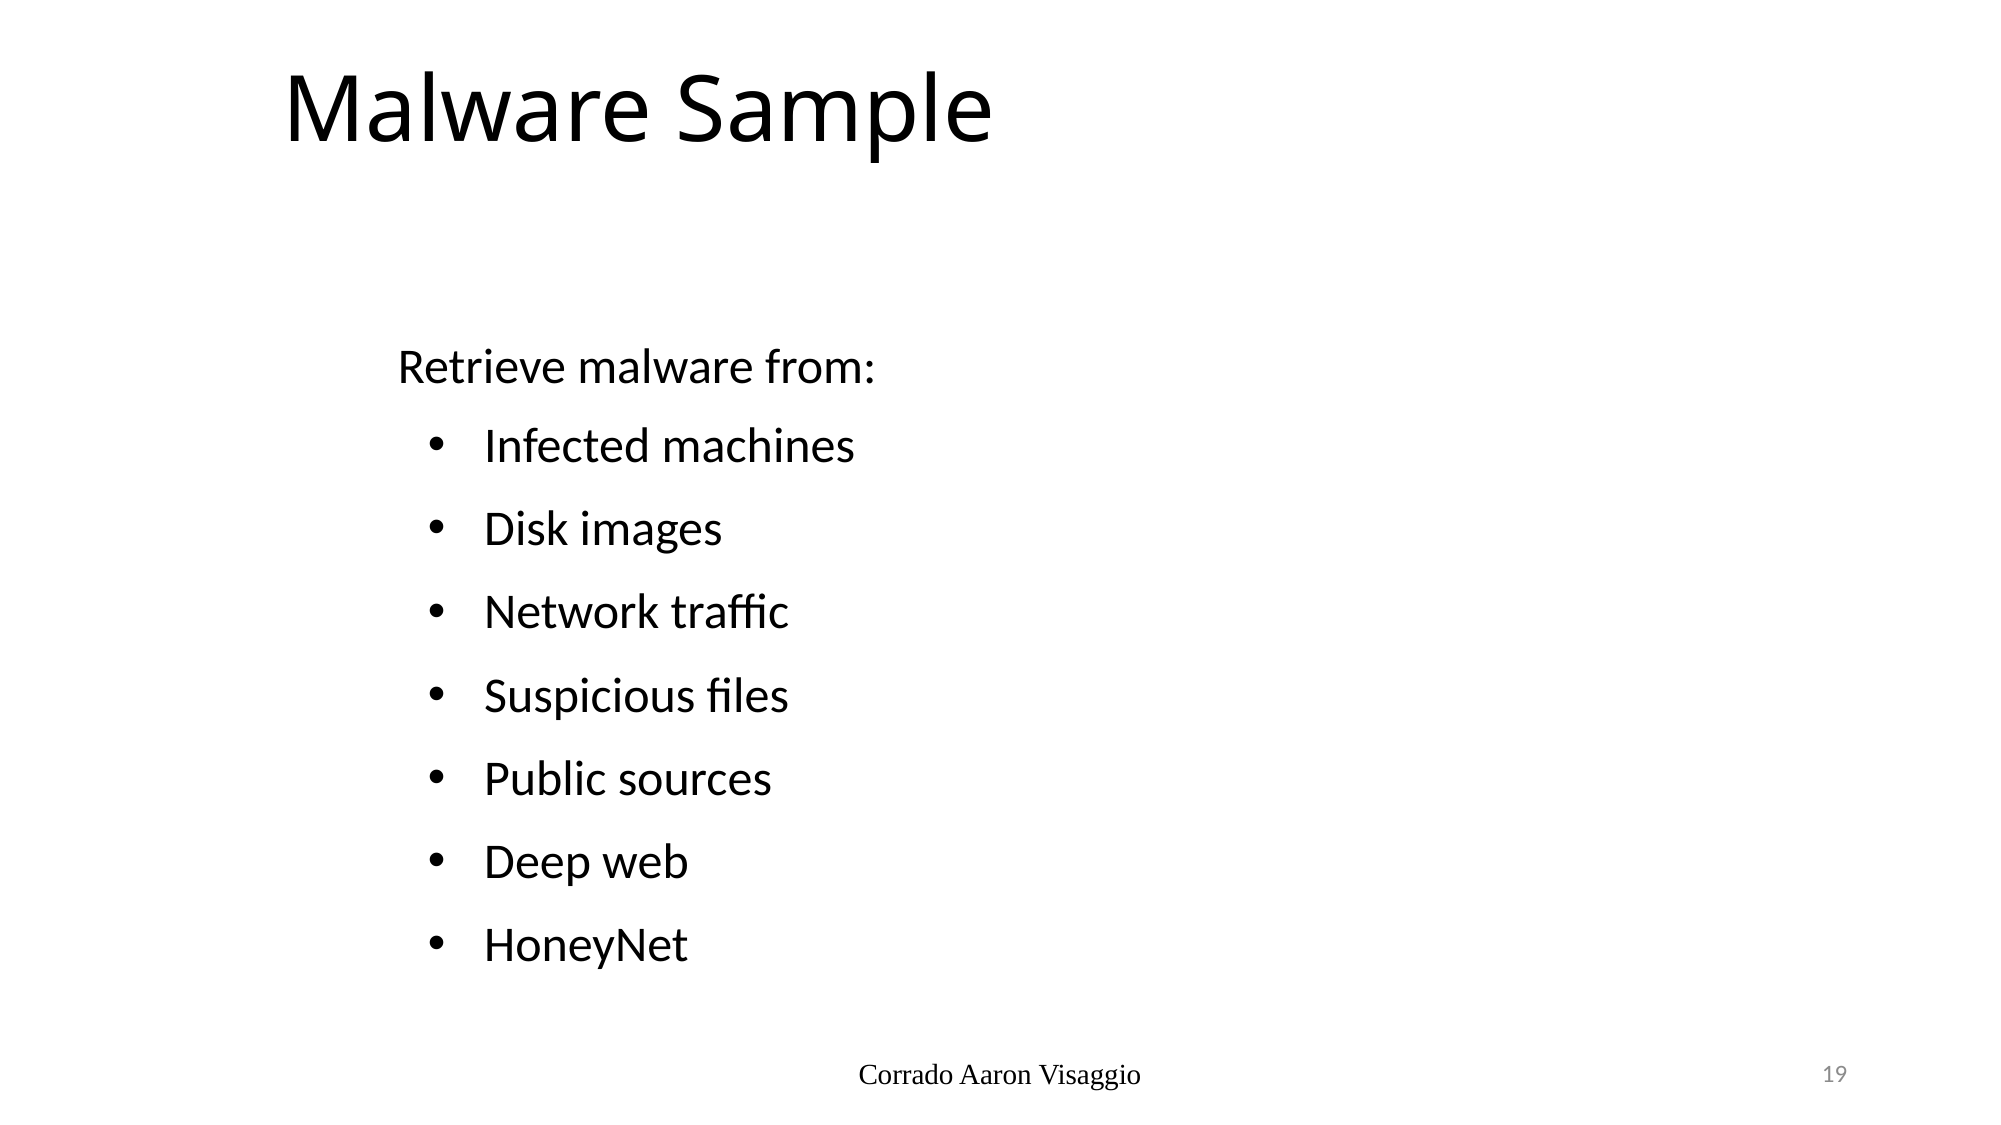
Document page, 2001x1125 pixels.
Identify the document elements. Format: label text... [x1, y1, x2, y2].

slide_number 19 [1412, 1042, 1863, 1103]
title Malware Sample [267, 31, 1665, 192]
list Retrieve malware from: Infected machines Disk images Network traffic Suspicious files Public sources Deep web HoneyNet [382, 333, 1520, 1018]
footer Corrado Aaron Visaggio [662, 1042, 1338, 1103]
